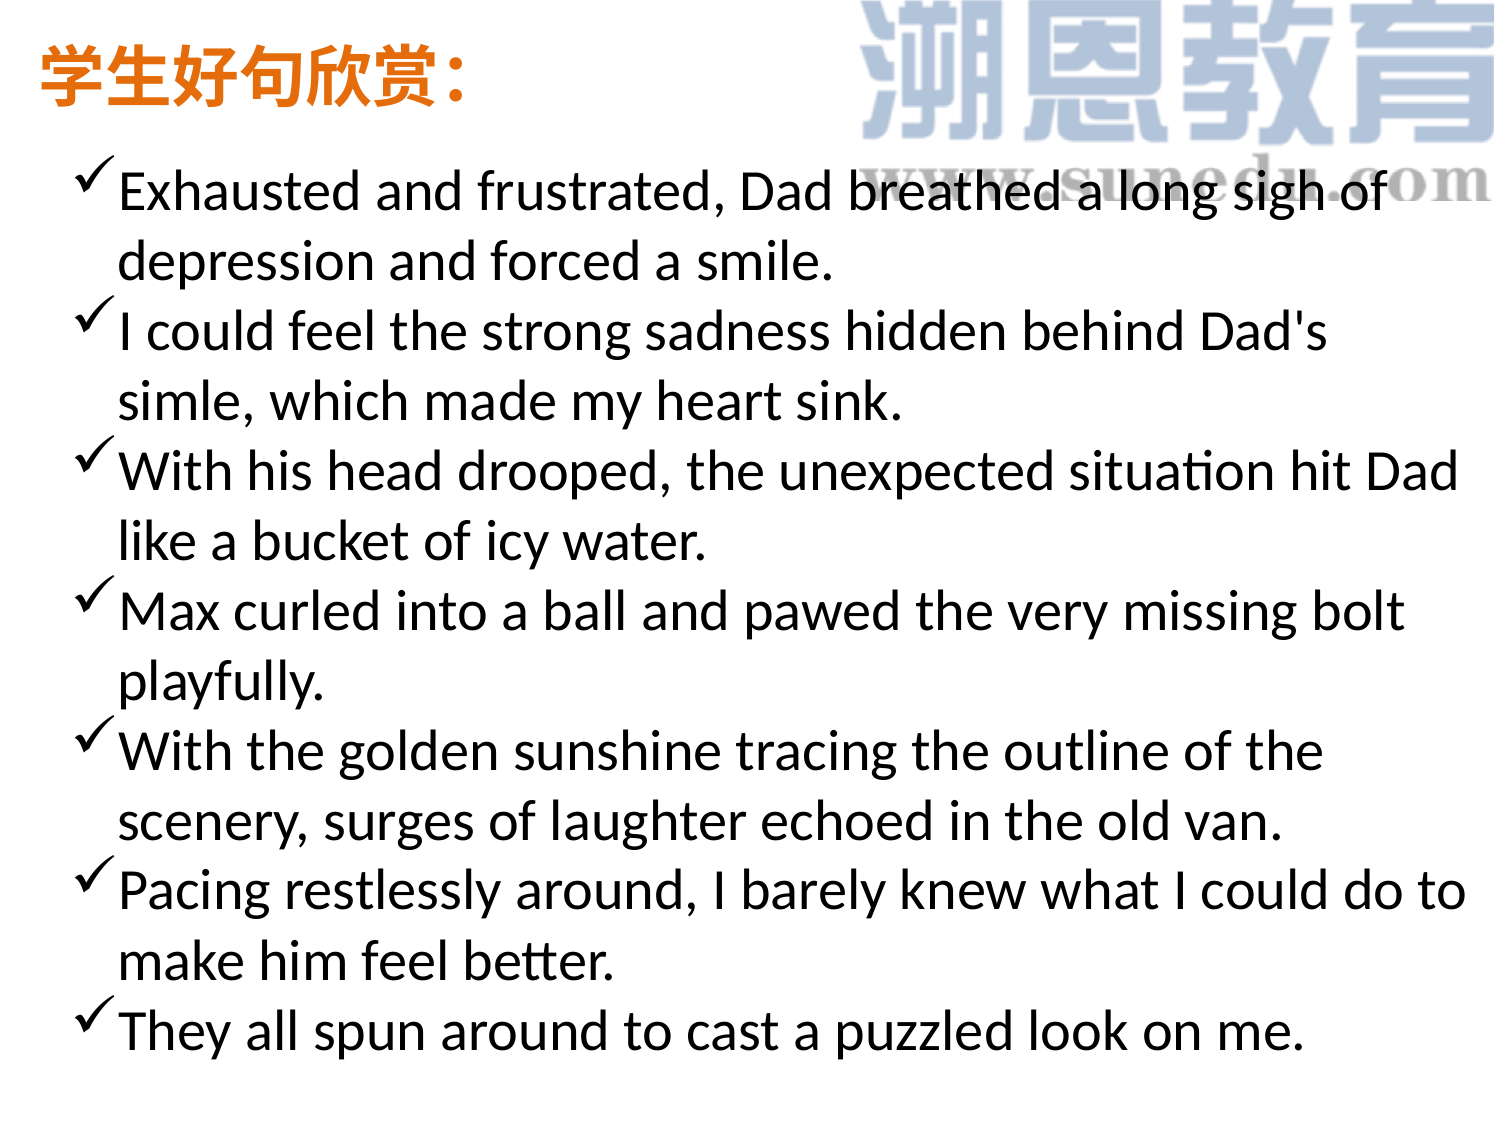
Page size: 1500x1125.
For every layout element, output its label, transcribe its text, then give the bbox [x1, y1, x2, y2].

text_box Exhausted and frustrated, Dad breathed a long sigh of depression and forced a smile. I could feel the strong sadness hidden behind Dad's simle, which made my heart sink. With his head drooped, the unexpected situation hit Dad like a bucket of icy water. Max curled into a ball and pawed the very missing bolt playfully. With the golden sunshine tracing the outline of the scenery, surges of laughter echoed in the old van. Pacing restlessly around, I barely knew what I could do to make him feel better. They all spun around to cast a puzzled look on me. [55, 144, 1484, 1125]
picture [857, 0, 1495, 201]
text_box 学生好句欣赏： [24, 27, 522, 123]
